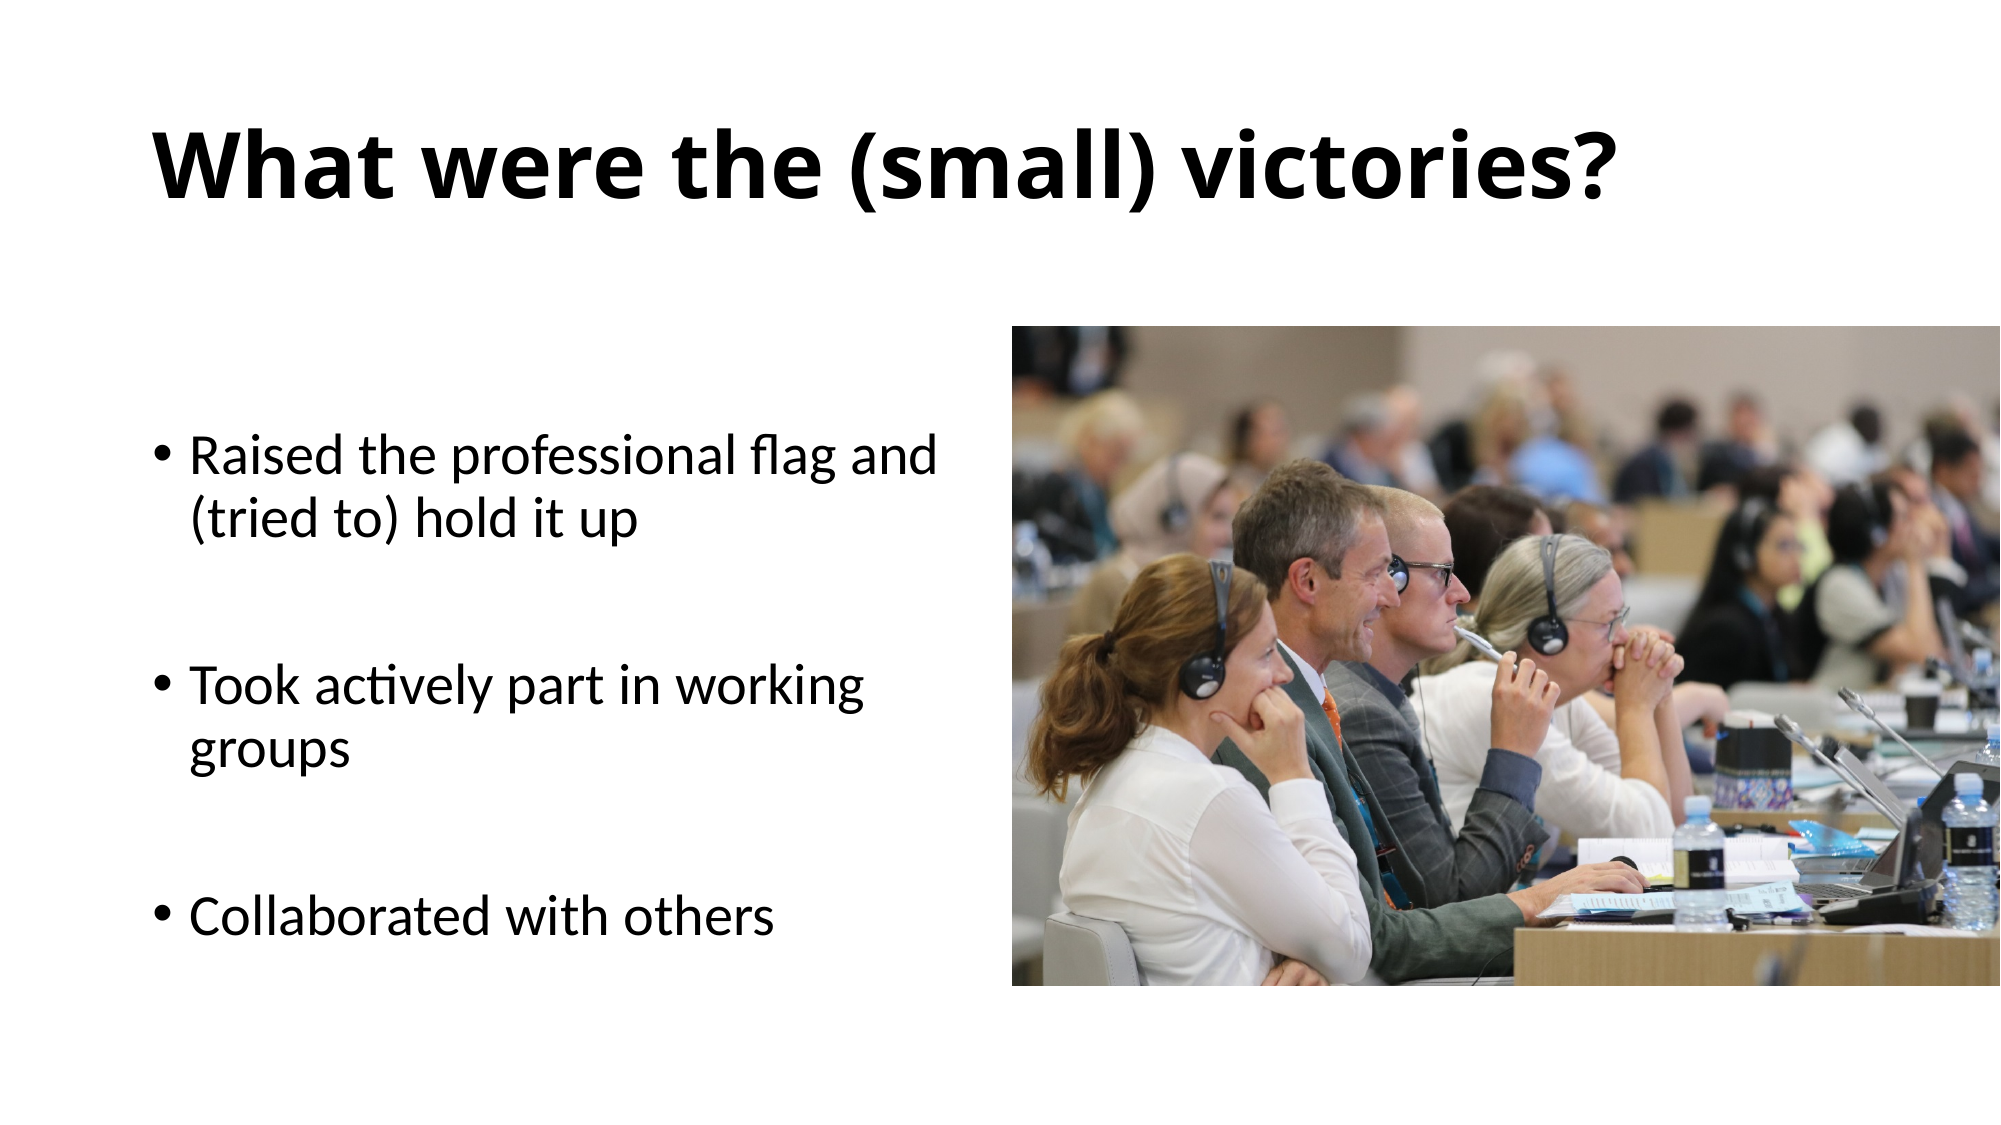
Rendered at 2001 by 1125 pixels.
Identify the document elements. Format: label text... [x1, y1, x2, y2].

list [1012, 326, 2000, 987]
title What were the (small) victories? [137, 59, 1863, 278]
list Raised the professional flag and (tried to) hold it up Took actively part in working groups Collaborated with others [137, 326, 988, 1014]
